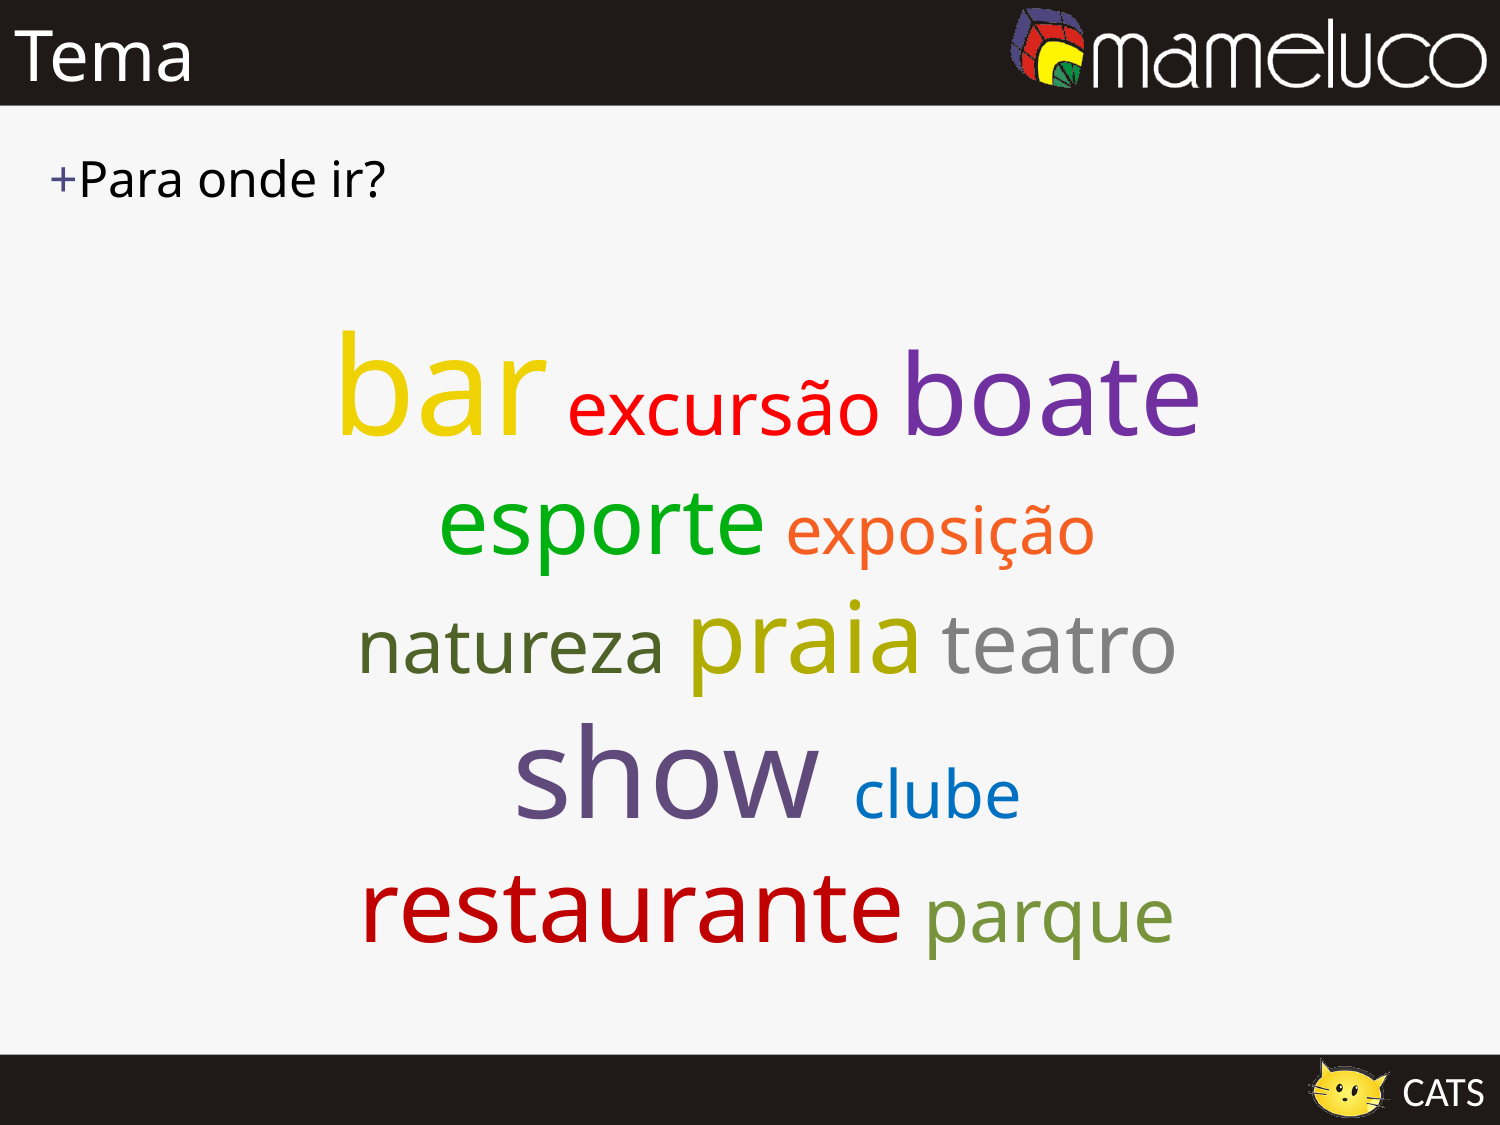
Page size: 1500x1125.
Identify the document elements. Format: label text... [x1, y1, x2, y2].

text_box bar excursão boate esporte exposição natureza praia teatro show clube restaurante parque [286, 290, 1249, 971]
picture [1007, 5, 1490, 94]
picture [1307, 1056, 1390, 1119]
text_box Tema [0, 0, 1500, 107]
text_box CATS [0, 1053, 1500, 1125]
text_box Para onde ir? [35, 140, 1465, 216]
